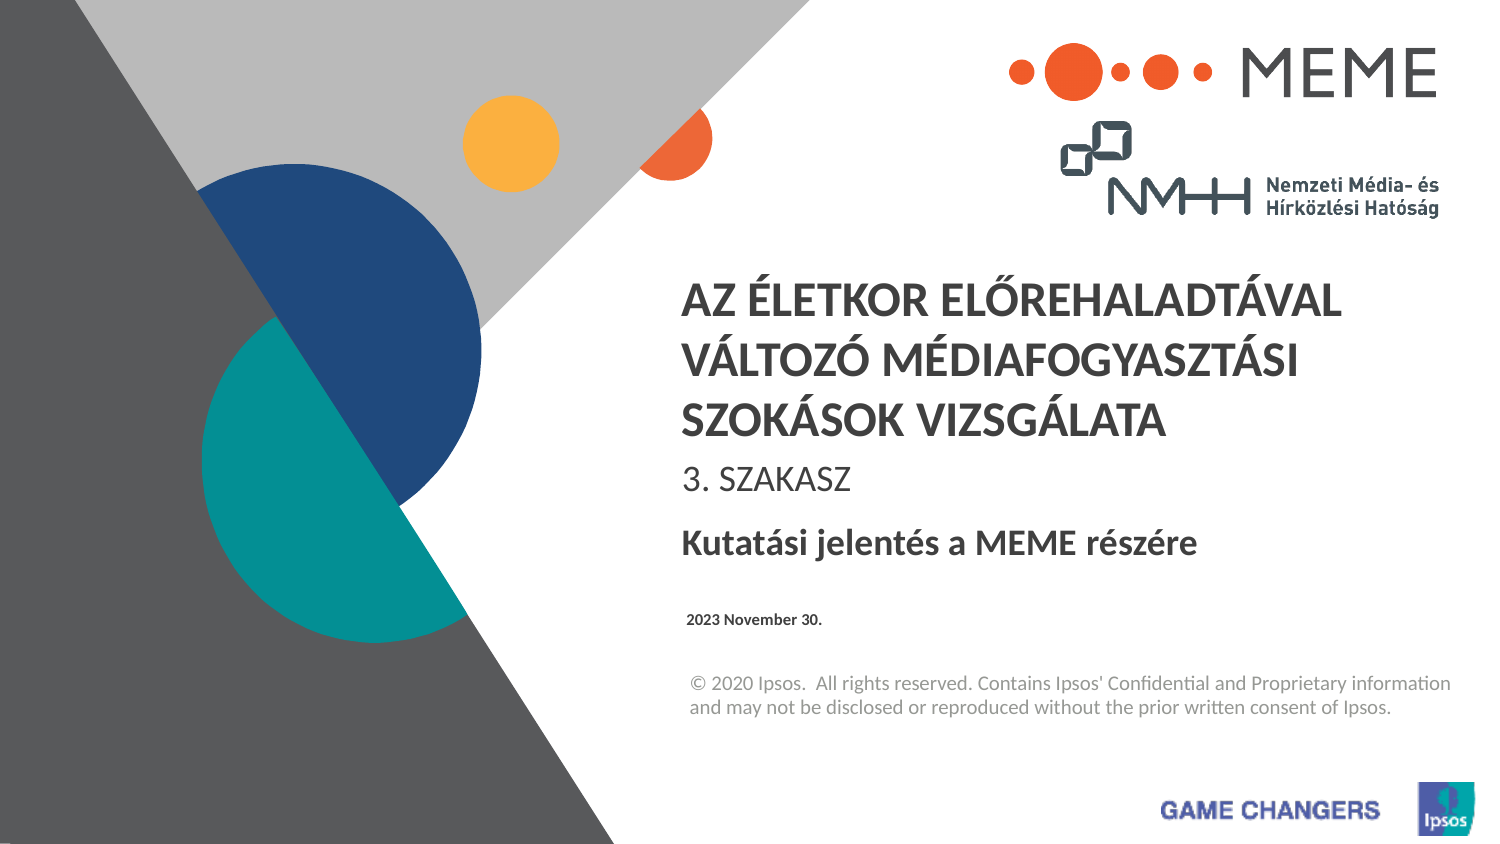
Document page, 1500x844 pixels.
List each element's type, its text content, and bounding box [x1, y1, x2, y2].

list Kutatási jelentés a MEME részére [666, 504, 1411, 576]
picture [1413, 782, 1476, 836]
list AZ ÉLETKOR ELŐREHALADTÁVAL VÁLTOZÓ MÉDIAFOGYASZTÁSI SZOKÁSOK VIZSGÁLATA 3. SZAKASZ [666, 259, 1494, 413]
list 2023 November 30. [671, 601, 857, 647]
picture [1161, 782, 1388, 829]
picture [1009, 43, 1477, 253]
